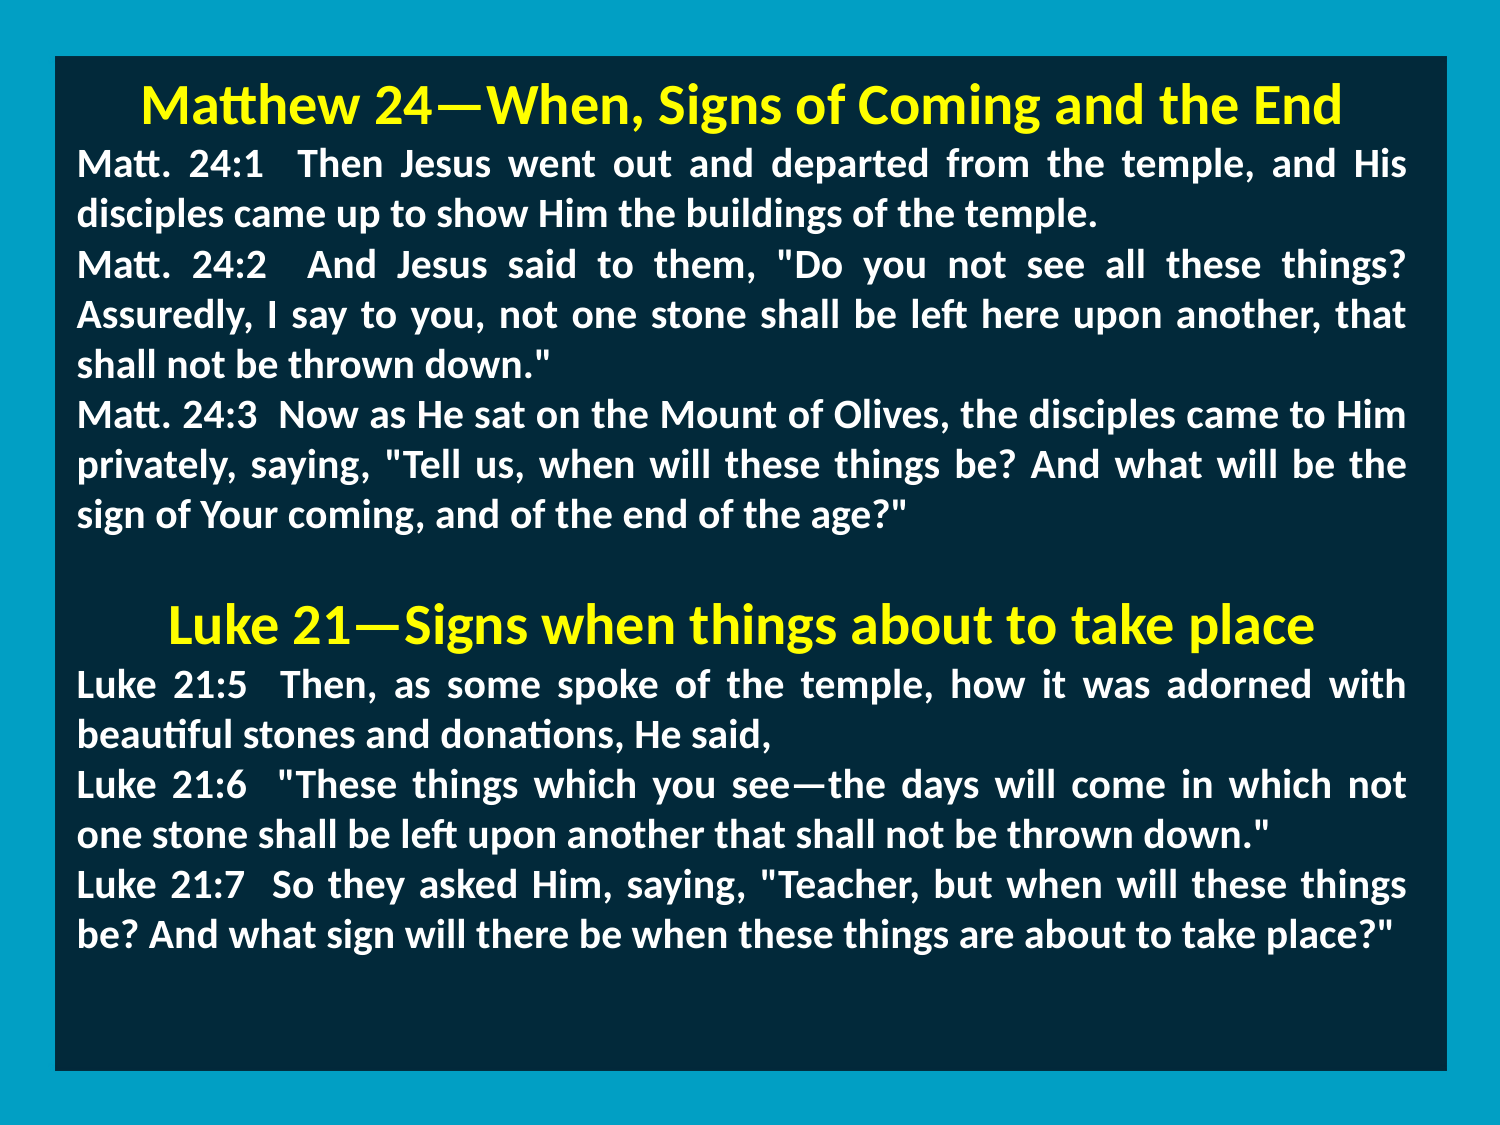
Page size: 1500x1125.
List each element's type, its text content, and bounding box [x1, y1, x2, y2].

text_box Matthew 24—When, Signs of Coming and the End Matt. 24:1 Then Jesus went out and departed from the temple, and His disciples came up to show Him the buildings of the temple. Matt. 24:2 And Jesus said to them, "Do you not see all these things? Assuredly, I say to you, not one stone shall be left here upon another, that shall not be thrown down." Matt. 24:3 Now as He sat on the Mount of Olives, the disciples came to Him privately, saying, "Tell us, when will these things be? And what will be the sign of Your coming, and of the end of the age?" Luke 21—Signs when things about to take place Luke 21:5 Then, as some spoke of the temple, how it was adorned with beautiful stones and donations, He said, Luke 21:6 "These things which you see—the days will come in which not one stone shall be left upon another that shall not be thrown down." Luke 21:7 So they asked Him, saying, "Teacher, but when will these things be? And what sign will there be when these things are about to take place?" [61, 58, 1423, 1014]
